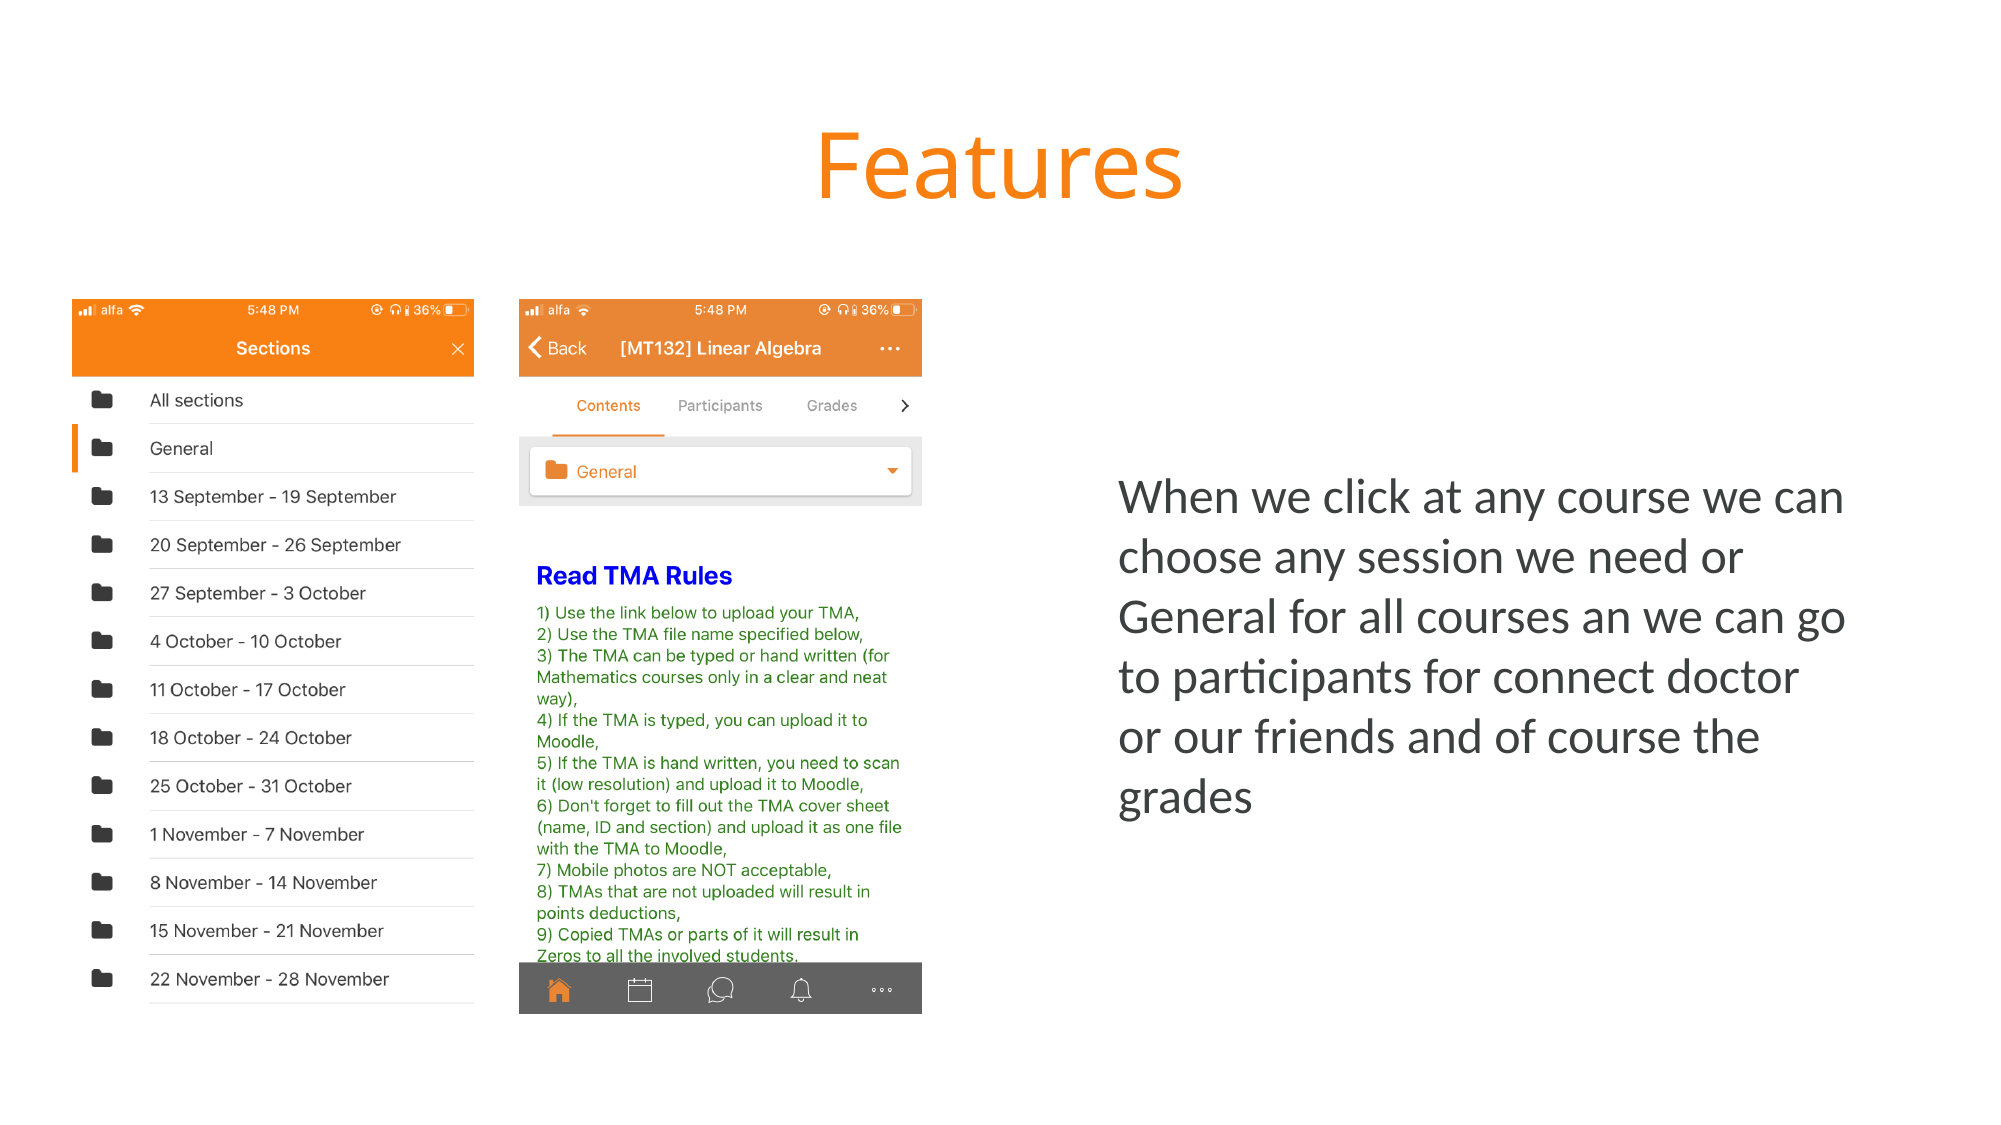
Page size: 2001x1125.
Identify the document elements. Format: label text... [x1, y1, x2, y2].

text_box When we click at any course we can choose any session we need or General for all courses an we can go to participants for connect doctor or our friends and of course the grades [1103, 456, 1863, 831]
title Features [137, 59, 1863, 278]
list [519, 299, 922, 1014]
picture [72, 299, 474, 1014]
